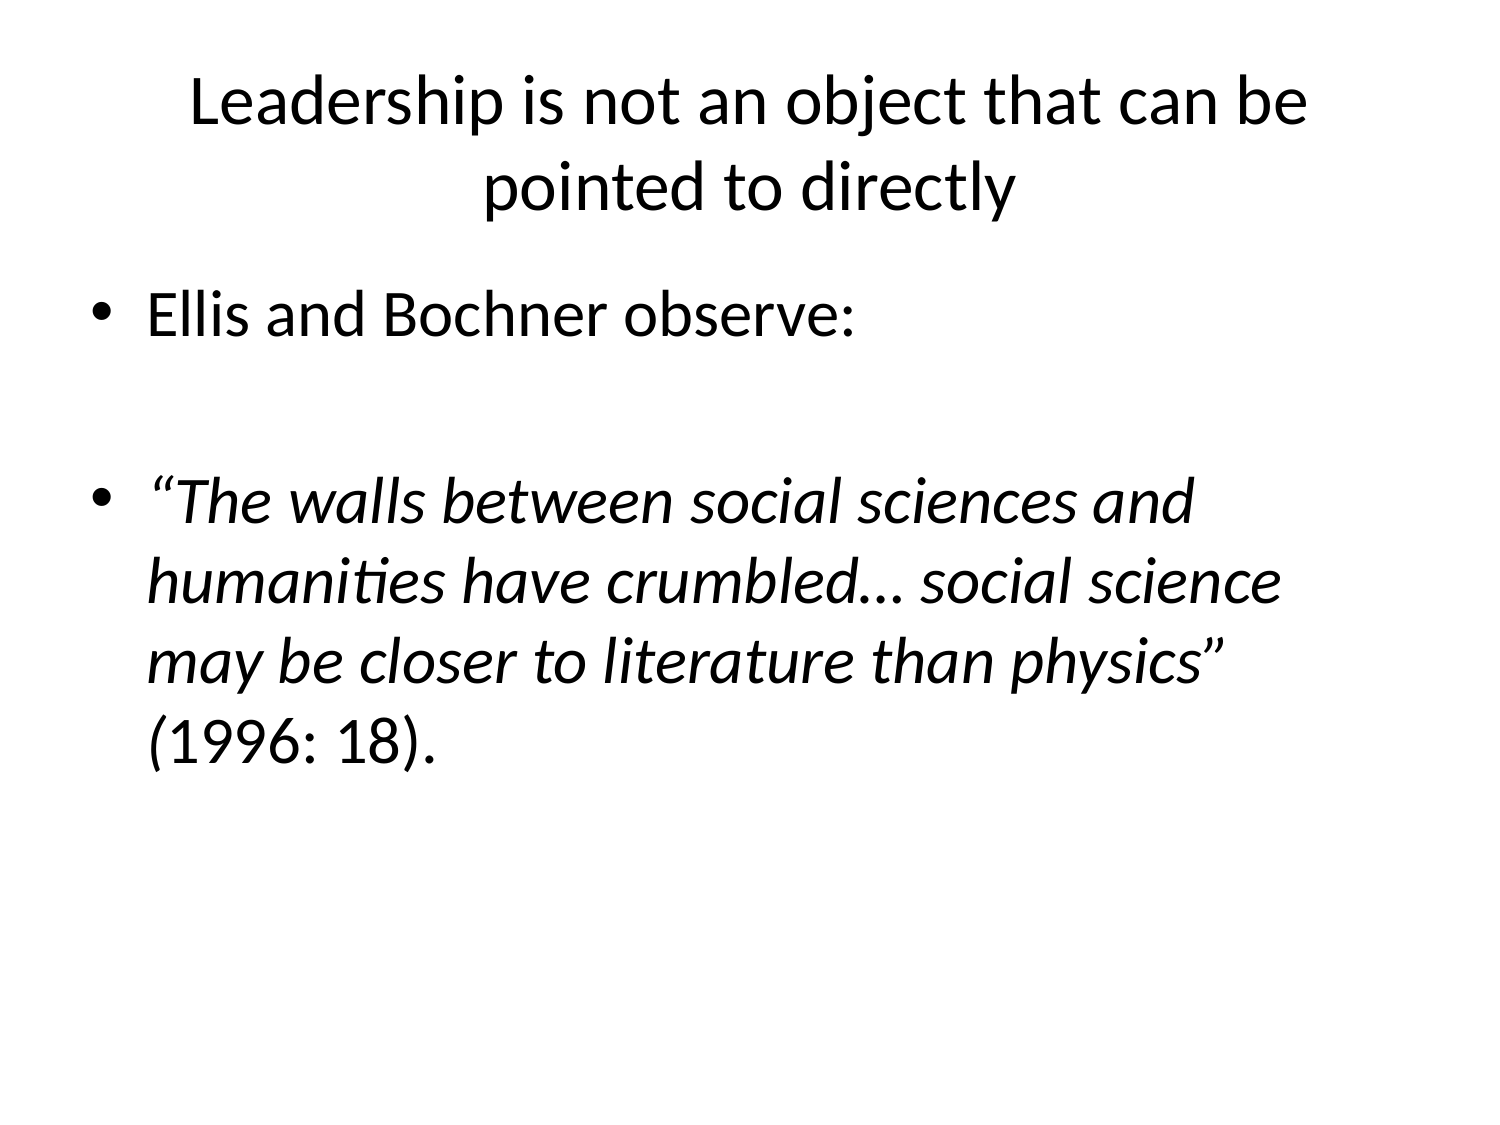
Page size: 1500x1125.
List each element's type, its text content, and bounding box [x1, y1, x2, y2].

title Leadership is not an object that can be pointed to directly [75, 45, 1425, 233]
list Ellis and Bochner observe: “The walls between social sciences and humanities have crumbled… social science may be closer to literature than physics” (1996: 18). [75, 262, 1425, 1005]
